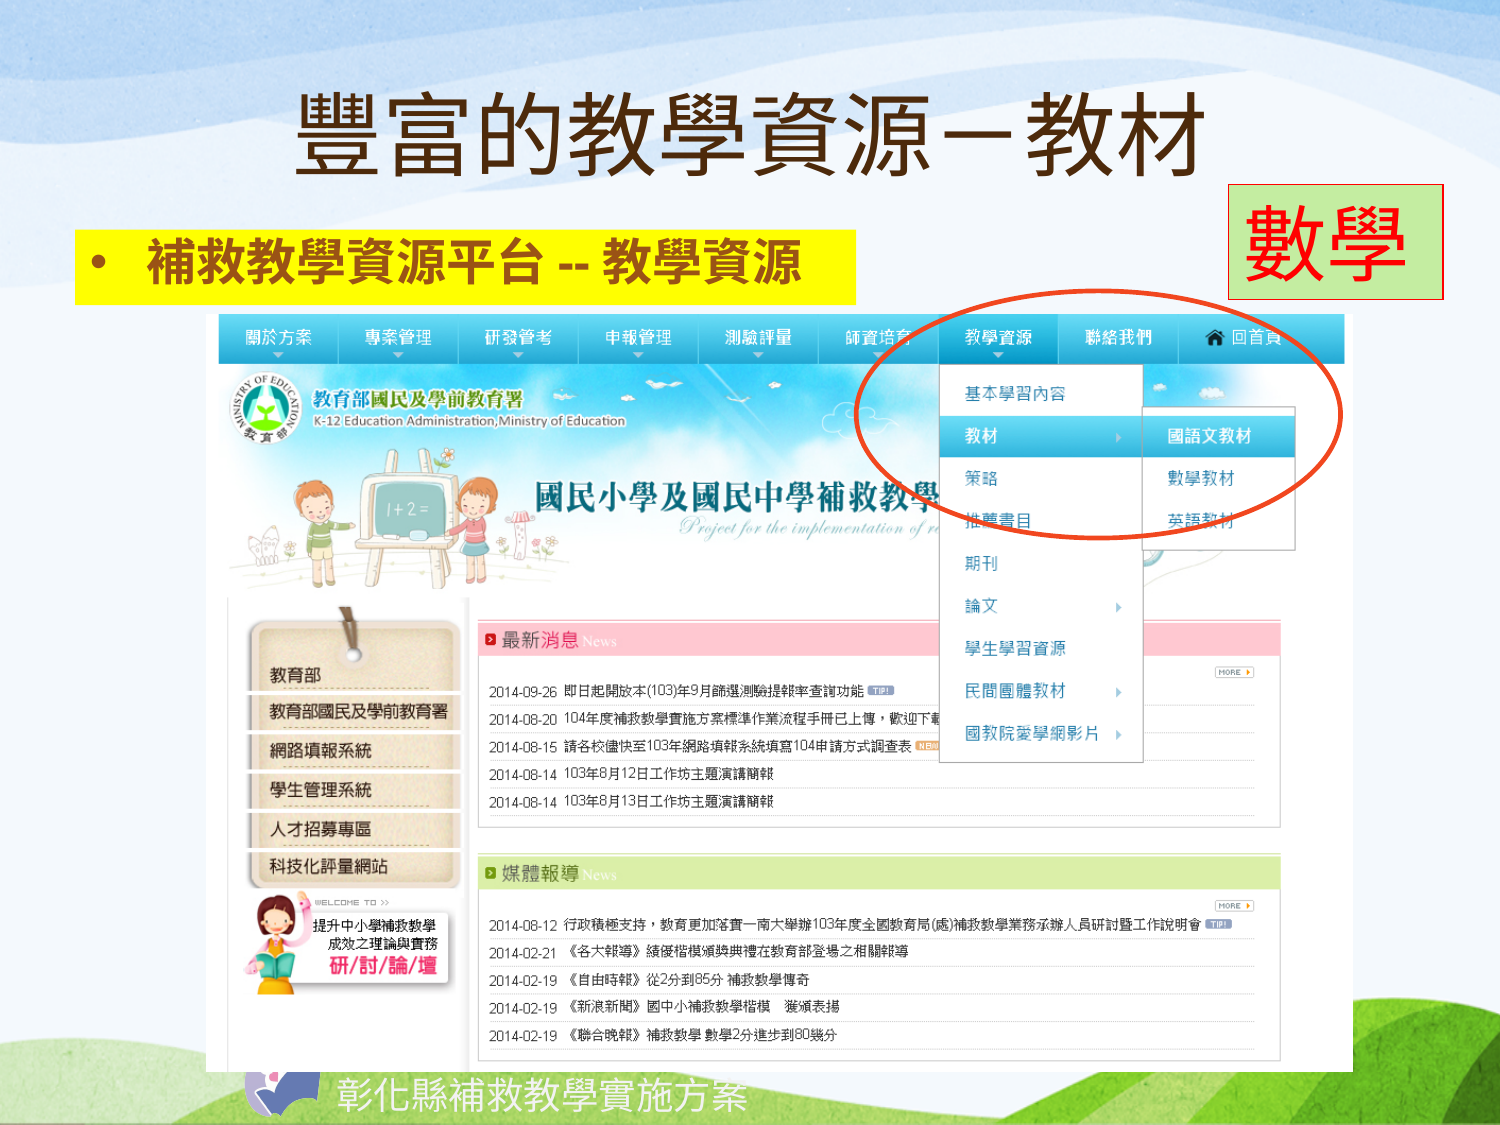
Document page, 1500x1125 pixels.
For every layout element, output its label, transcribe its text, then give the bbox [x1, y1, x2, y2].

title 豐富的教學資源－教材 [131, 50, 1369, 198]
text_box 補救教學資源平台--教學資源 [75, 229, 857, 306]
text_box [957, 290, 1240, 314]
picture [0, 0, 1500, 1125]
text_box 數學 [1228, 184, 1443, 300]
